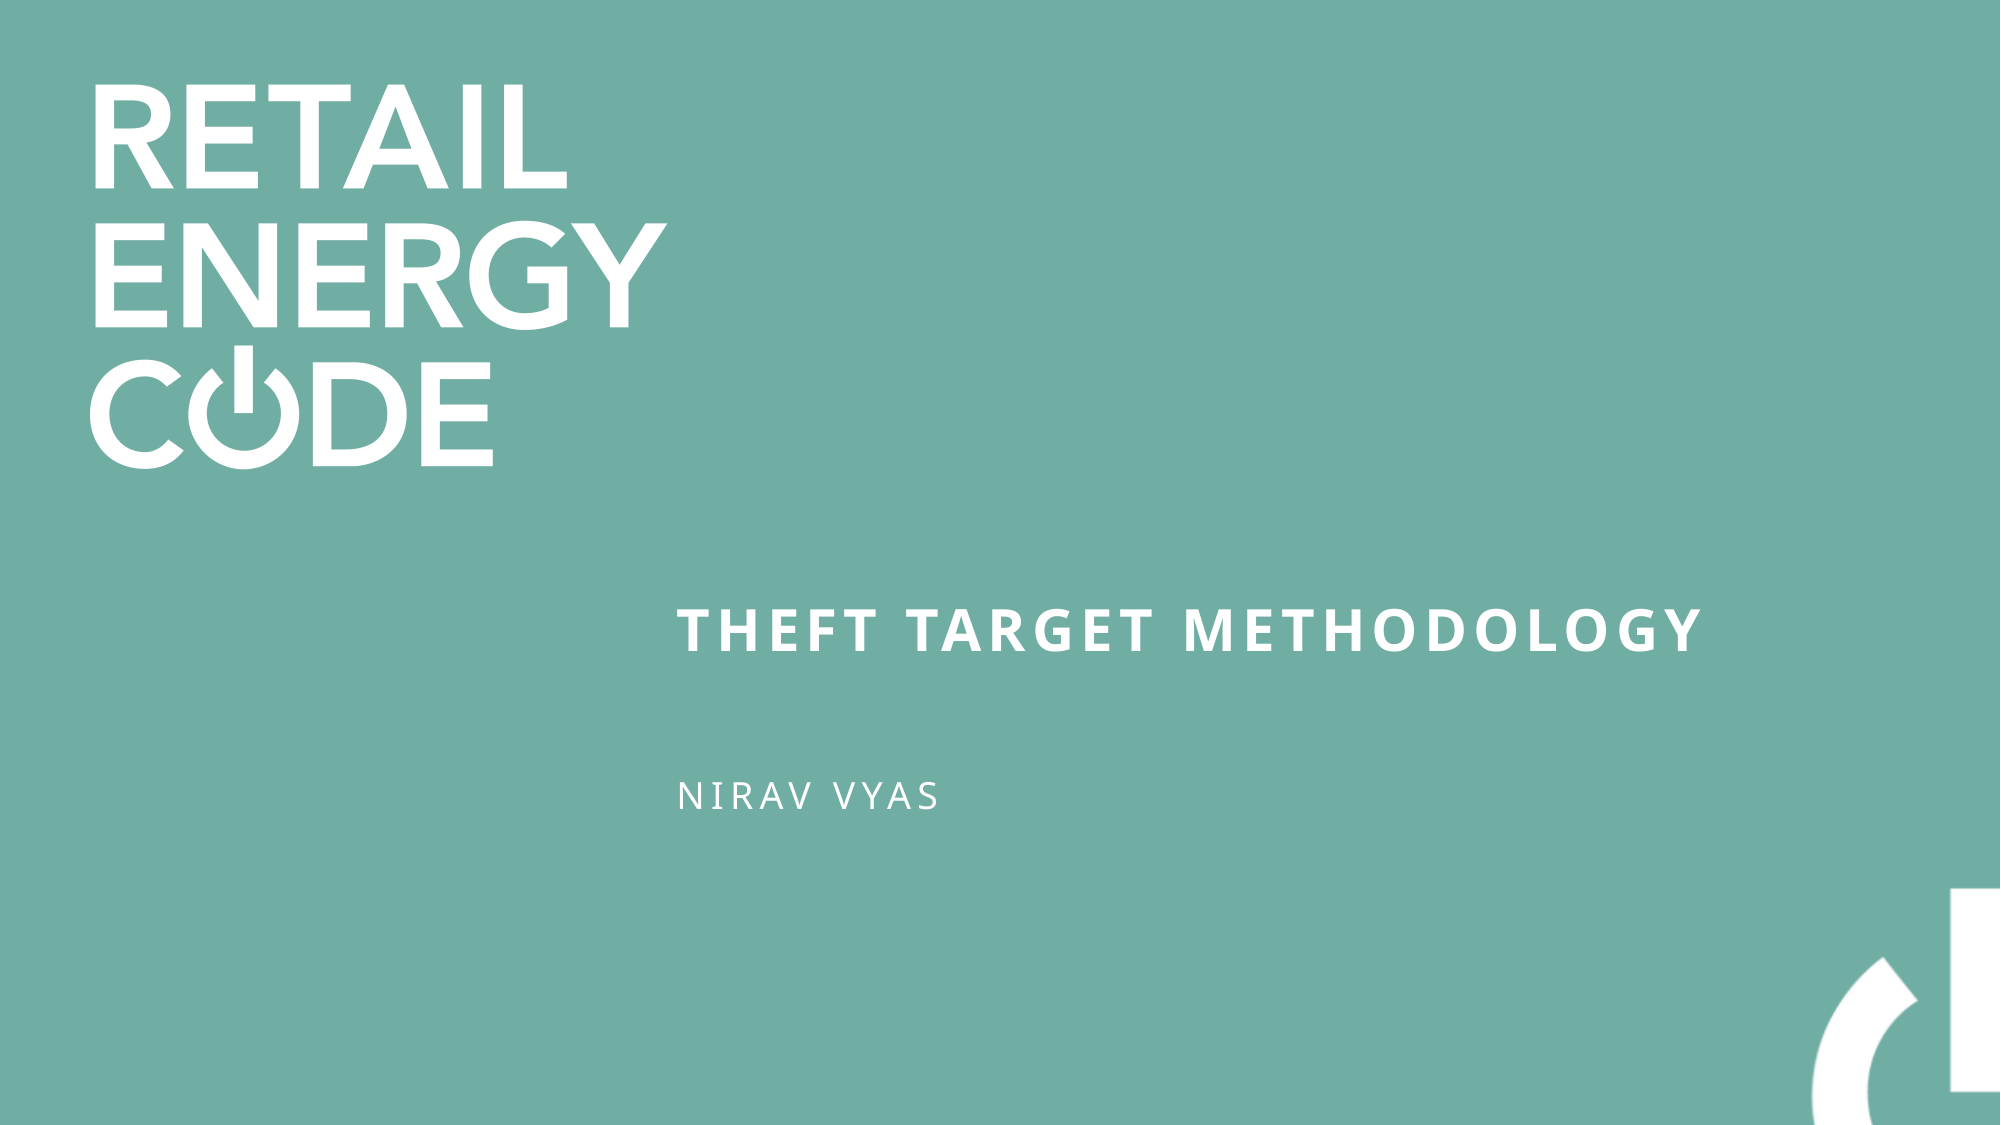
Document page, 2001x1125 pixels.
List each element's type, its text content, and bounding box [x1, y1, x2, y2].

list Nirav Vyas [661, 708, 1805, 886]
picture [82, 79, 673, 473]
picture [1801, 859, 2000, 1125]
title Theft Target Methodology [661, 453, 1805, 672]
